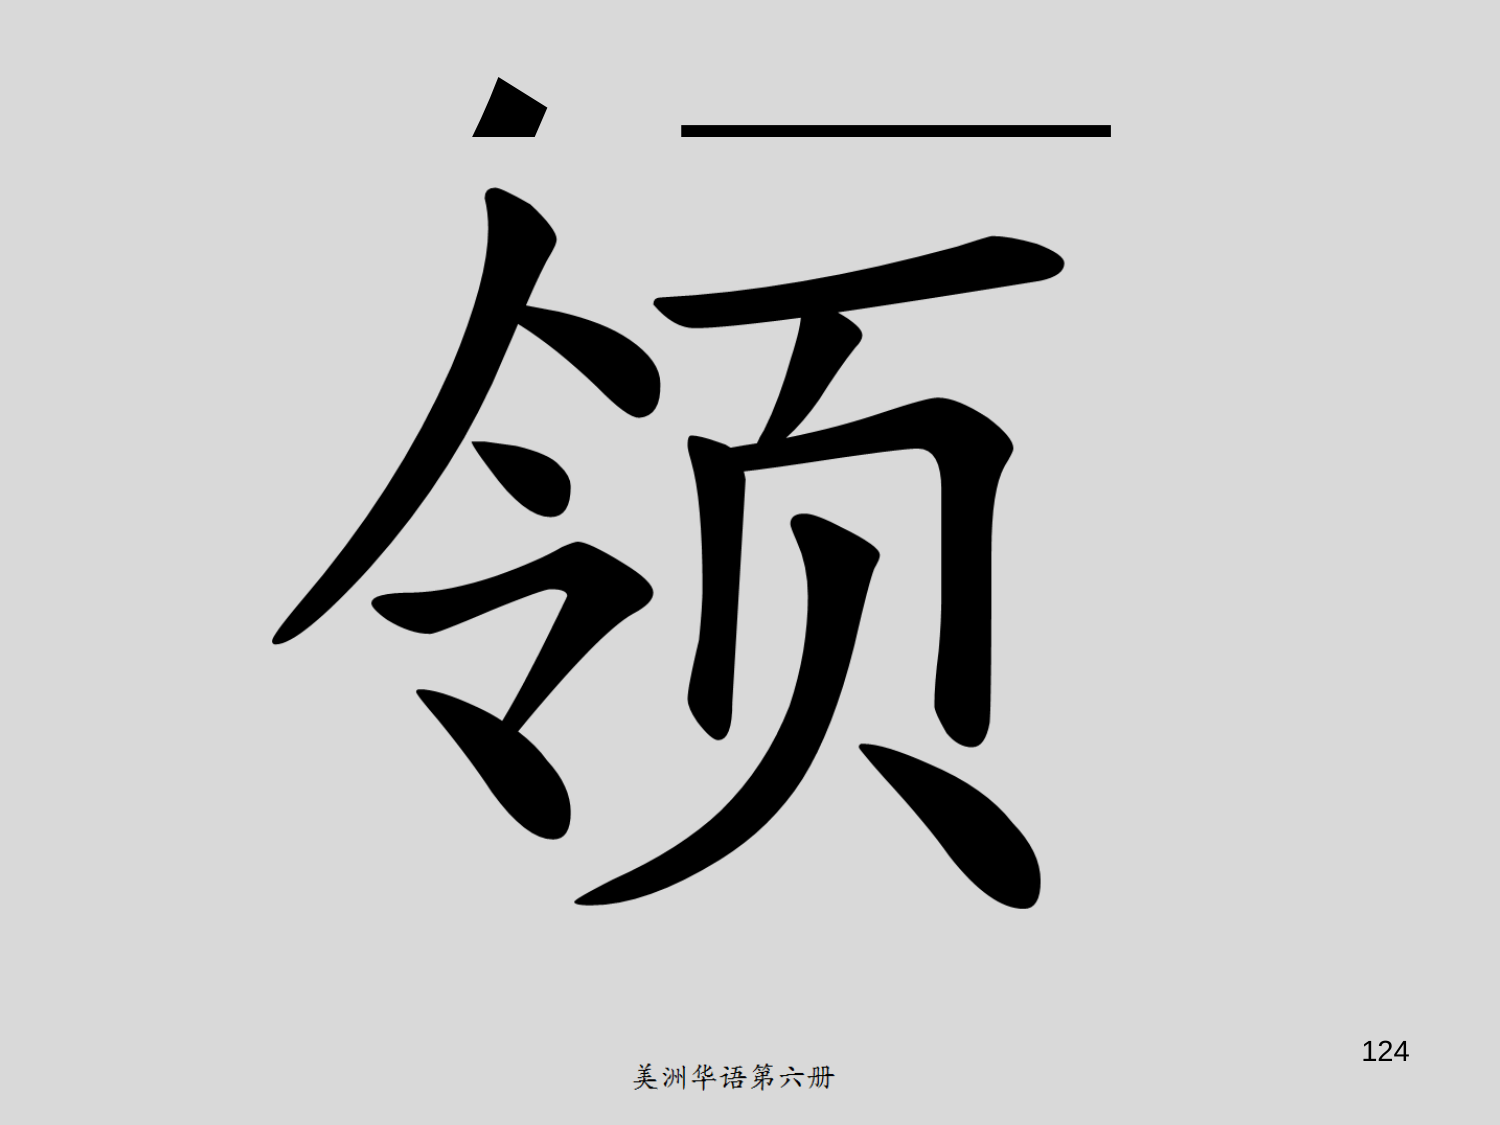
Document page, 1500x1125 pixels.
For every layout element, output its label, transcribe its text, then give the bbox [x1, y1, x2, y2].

text_box 領 [262, 0, 1250, 1003]
slide_number 124 [1191, 1024, 1426, 1103]
picture [224, 137, 1188, 1120]
